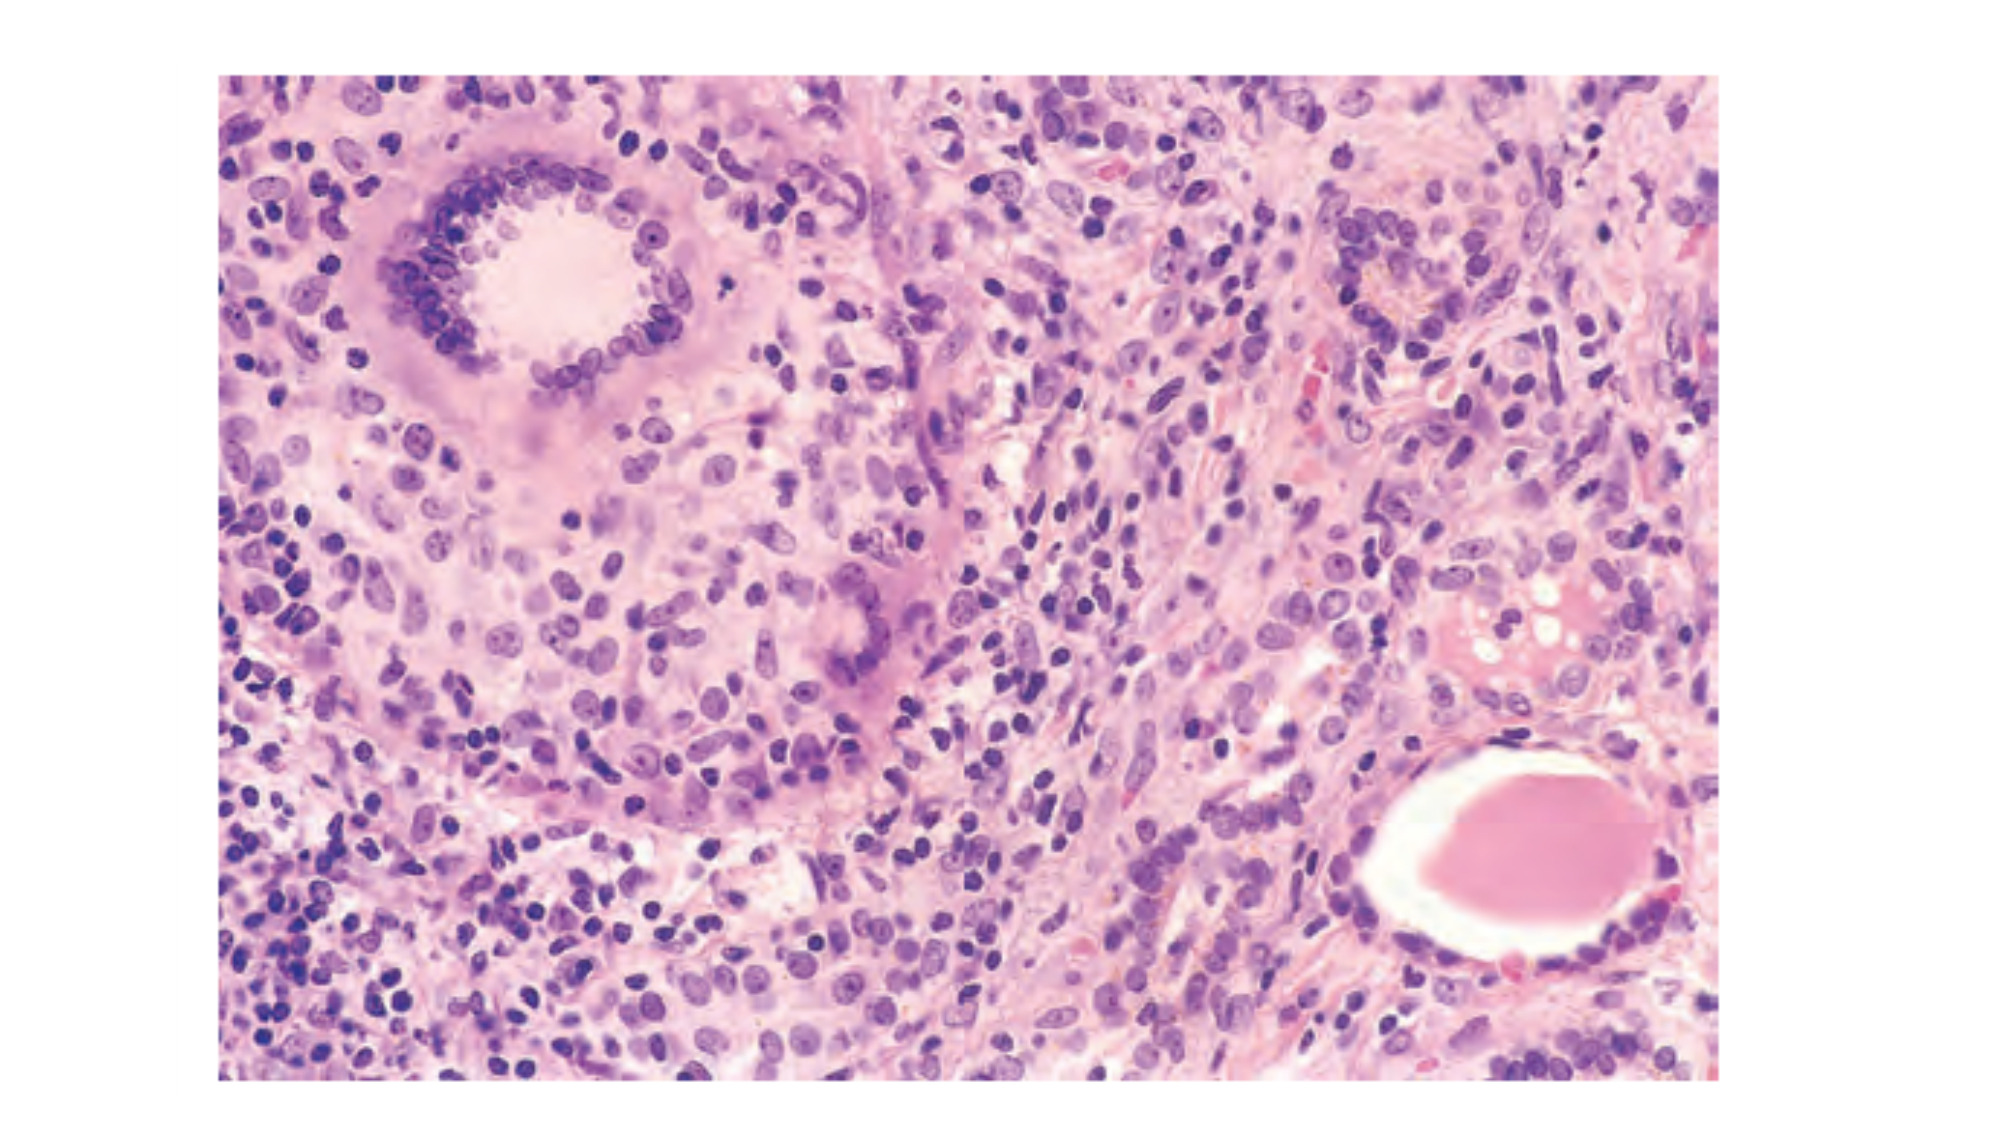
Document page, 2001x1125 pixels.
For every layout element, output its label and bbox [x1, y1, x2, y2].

list [176, 59, 1760, 1102]
